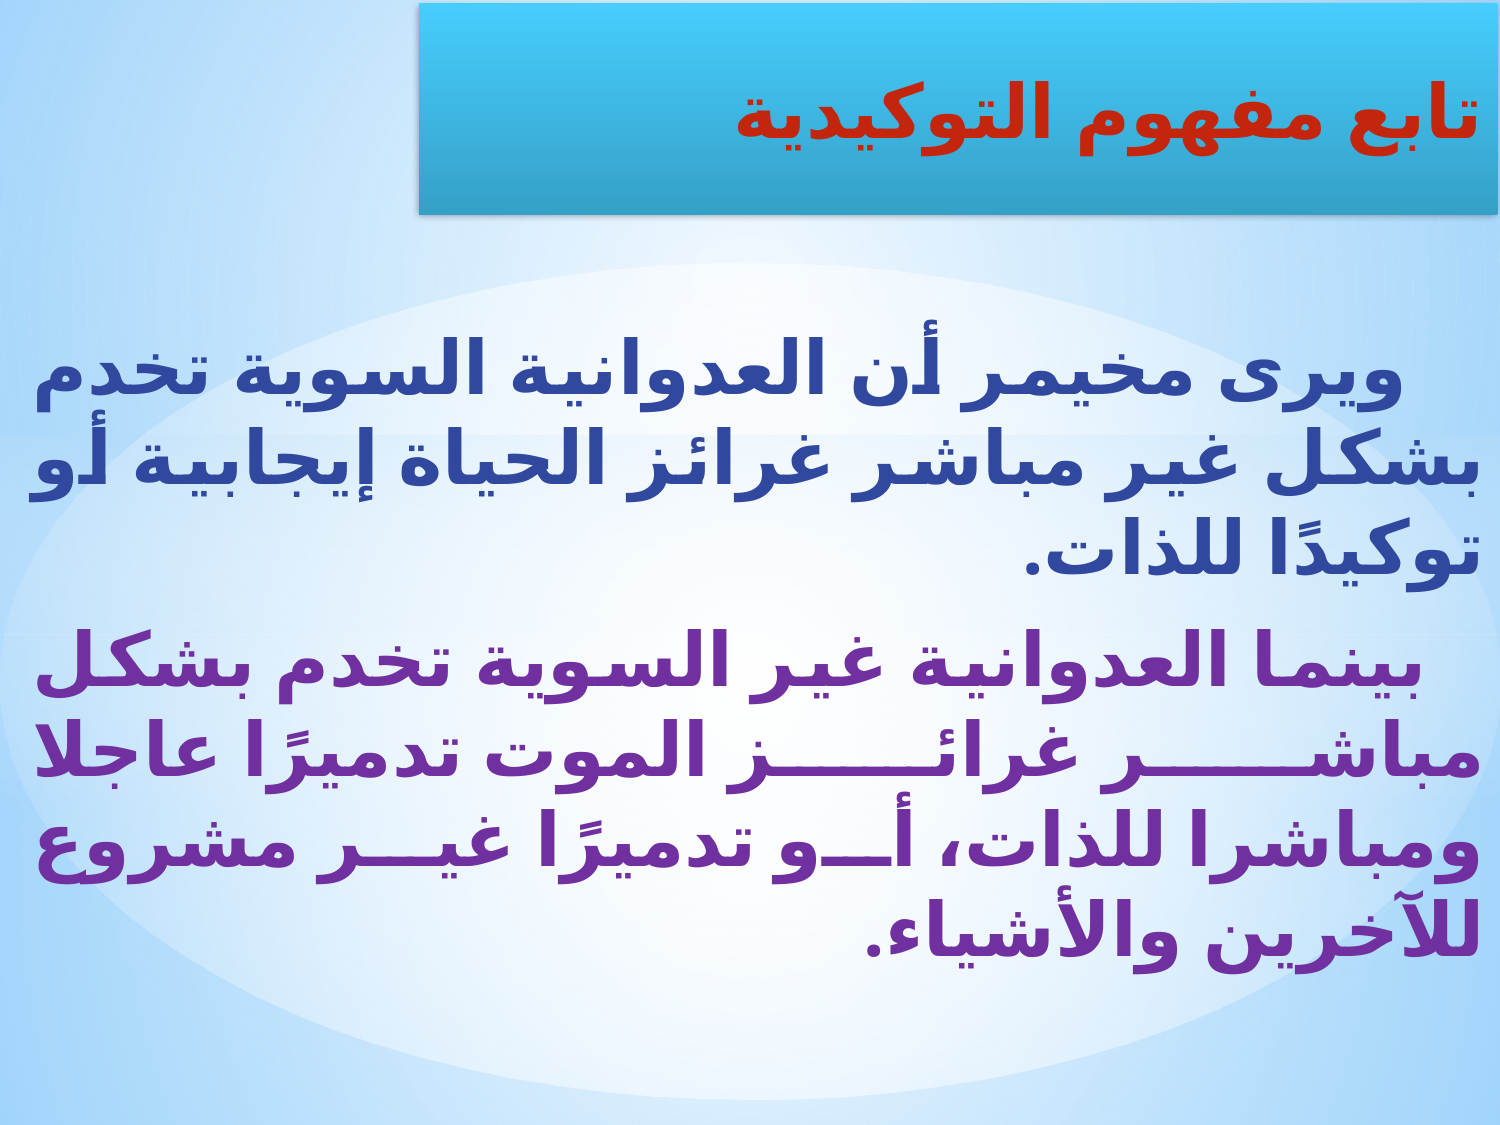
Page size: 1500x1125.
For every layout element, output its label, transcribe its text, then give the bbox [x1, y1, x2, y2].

text_box تابع مفهوم التوكيدية [419, 3, 1498, 215]
subtitle ويرى مخيمر أن العدوانية السوية تخدم بشكل غير مباشر غرائز الحياة إيجابية أو توكيدًا للذات. بينما العدوانية غير السوية تخدم بشكل مباشر غرائز الموت تدميرًا عاجلا ومباشرا للذات، أو تدميرًا غير مشروع للآخرين والأشياء. [17, 0, 1500, 1094]
